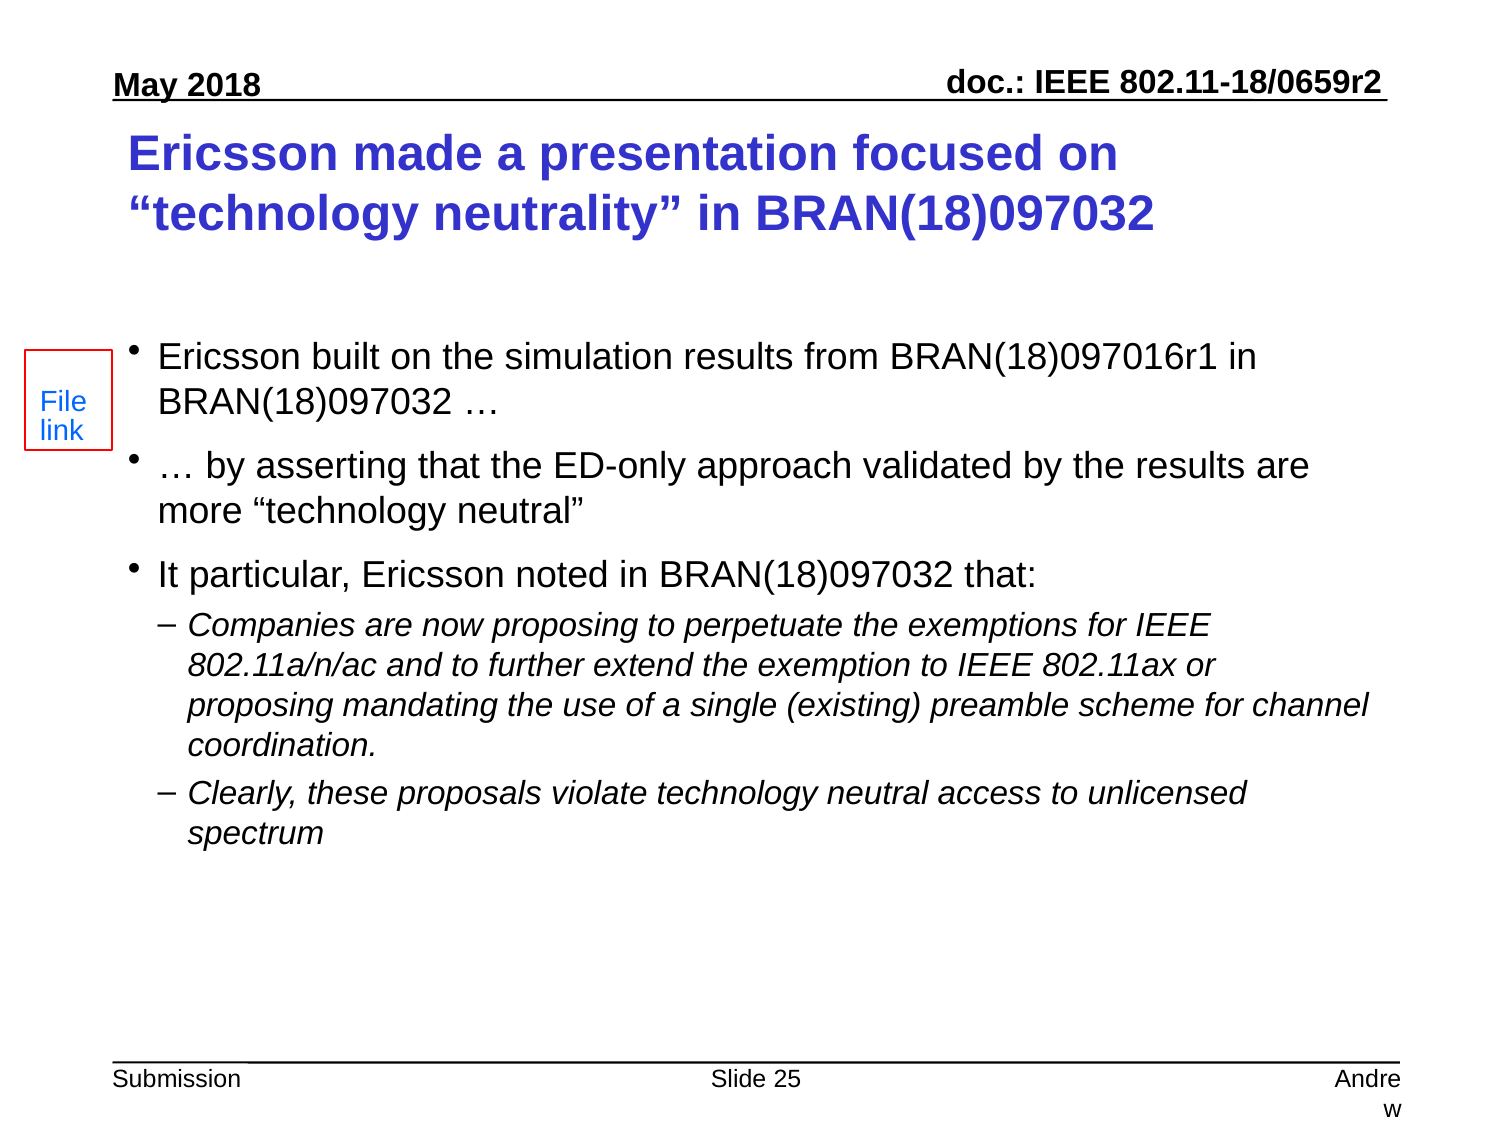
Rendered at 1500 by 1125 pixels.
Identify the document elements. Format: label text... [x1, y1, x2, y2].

footer Andrew Myles, Cisco [1320, 1061, 1402, 1093]
list Ericsson built on the simulation results from BRAN(18)097016r1 in BRAN(18)097032 … … by asserting that the ED-only approach validated by the results are more “technology neutral” It particular, Ericsson noted in BRAN(18)097032 that: Companies are now proposing to perpetuate the exemptions for IEEE 802.11a/n/ac and to further extend the exemption to IEEE 802.11ax or proposing mandating the use of a single (existing) preamble scheme for channel coordination. Clearly, these proposals violate technology neutral access to unlicensed spectrum [112, 324, 1388, 1000]
title Ericsson made a presentation focused on “technology neutrality” in BRAN(18)097032 [112, 112, 1388, 288]
text_box File link [24, 350, 113, 450]
slide_number Slide 25 [709, 1061, 803, 1093]
